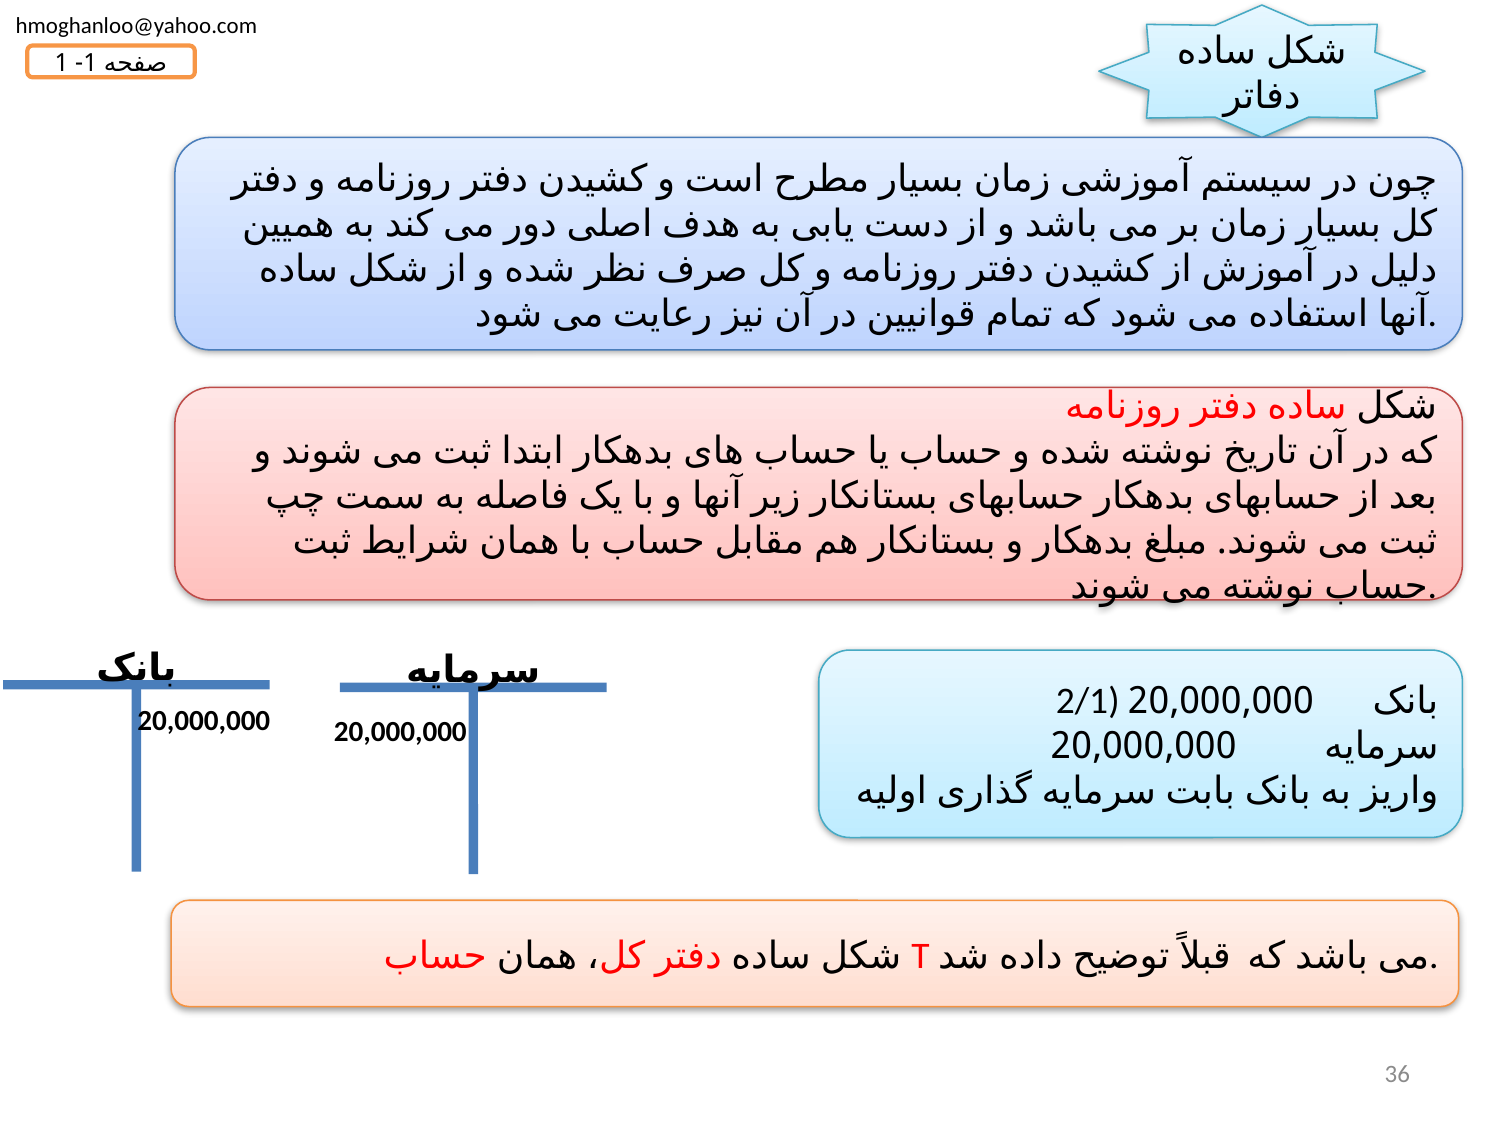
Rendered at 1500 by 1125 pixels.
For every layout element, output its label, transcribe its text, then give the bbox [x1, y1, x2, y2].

text_box صفحه 1- 1 [27, 45, 195, 78]
slide_number 36 [1074, 1042, 1425, 1103]
text_box شکل ساده دفتر روزنامه که در آن تاریخ نوشته شده و حساب یا حساب های بدهکار ابتدا ثبت می شوند و بعد از حسابهای بدهکار حسابهای بستانکار زیر آنها و با یک فاصله به سمت چپ ثبت می شوند. مبلغ بدهکار و بستانکار هم مقابل حساب با همان شرایط ثبت حساب نوشته می شوند. [174, 387, 1463, 600]
text_box 2/1) بانک 20,000,000 سرمایه 20,000,000 واریز به بانک بابت سرمایه گذاری اولیه [818, 650, 1463, 838]
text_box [339, 637, 607, 875]
text_box شکل ساده دفتر کل، همان حساب T می باشد که قبلاً توضیح داده شد. [171, 900, 1459, 1007]
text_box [2, 634, 270, 872]
text_box چون در سیستم آموزشی زمان بسیار مطرح است و کشیدن دفتر روزنامه و دفتر کل بسیار زمان بر می باشد و از دست یابی به هدف اصلی دور می کند به همیین دلیل در آموزش از کشیدن دفتر روزنامه و کل صرف نظر شده و از شکل ساده آنها استفاده می شود که تمام قوانیین در آن نیز رعایت می شود. [174, 137, 1463, 350]
text_box شکل ساده دفاتر [1098, 5, 1426, 134]
text_box hmoghanloo@yahoo.com [0, 2, 273, 46]
